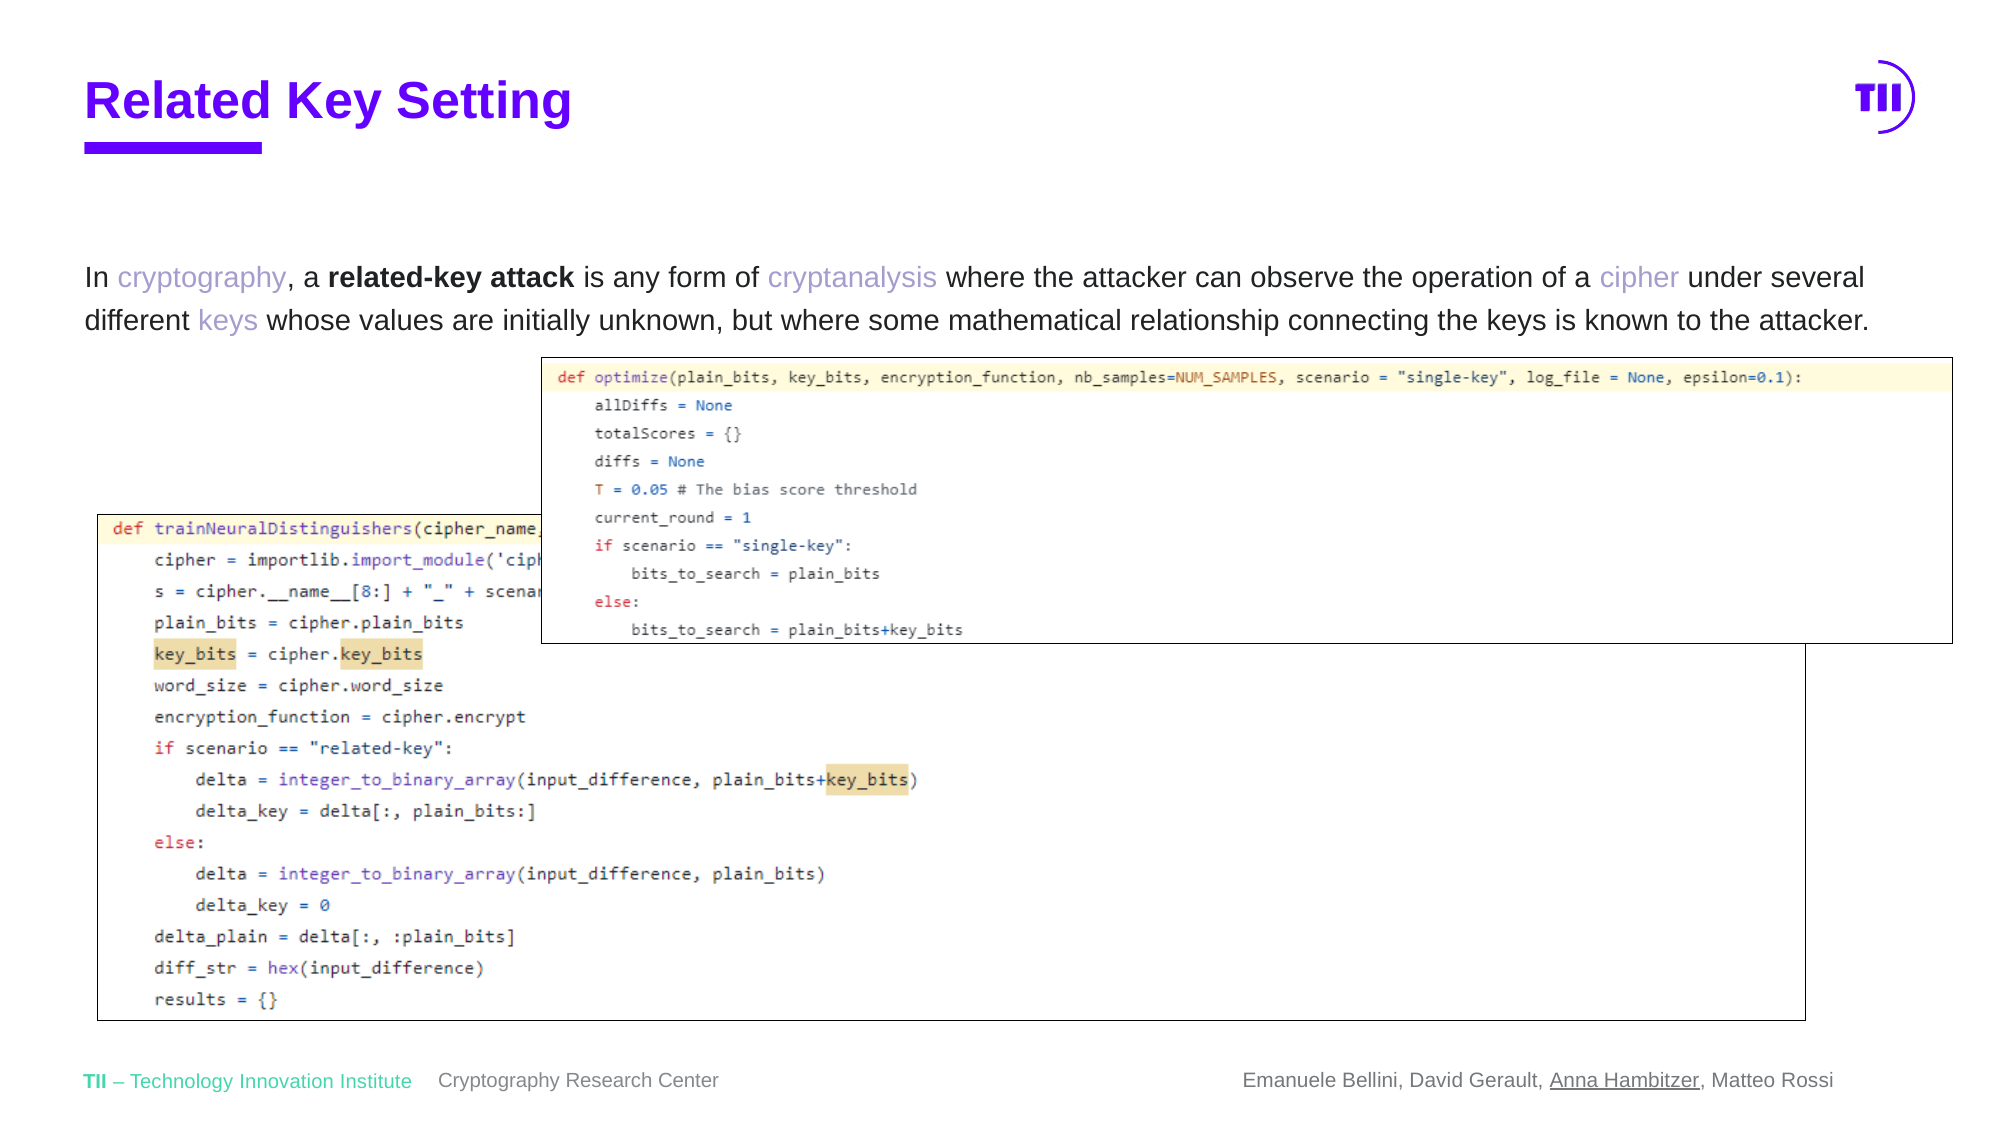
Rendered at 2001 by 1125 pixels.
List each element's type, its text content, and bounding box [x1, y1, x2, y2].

list In cryptography, a related-key attack is any form of cryptanalysis where the attacker can observe the operation of a cipher under several different keys whose values are initially unknown, but where some mathematical relationship connecting the keys is known to the attacker. [84, 250, 1916, 1021]
picture [1855, 60, 1921, 134]
picture [97, 357, 1953, 1021]
title Related Key Setting [84, 74, 1518, 124]
